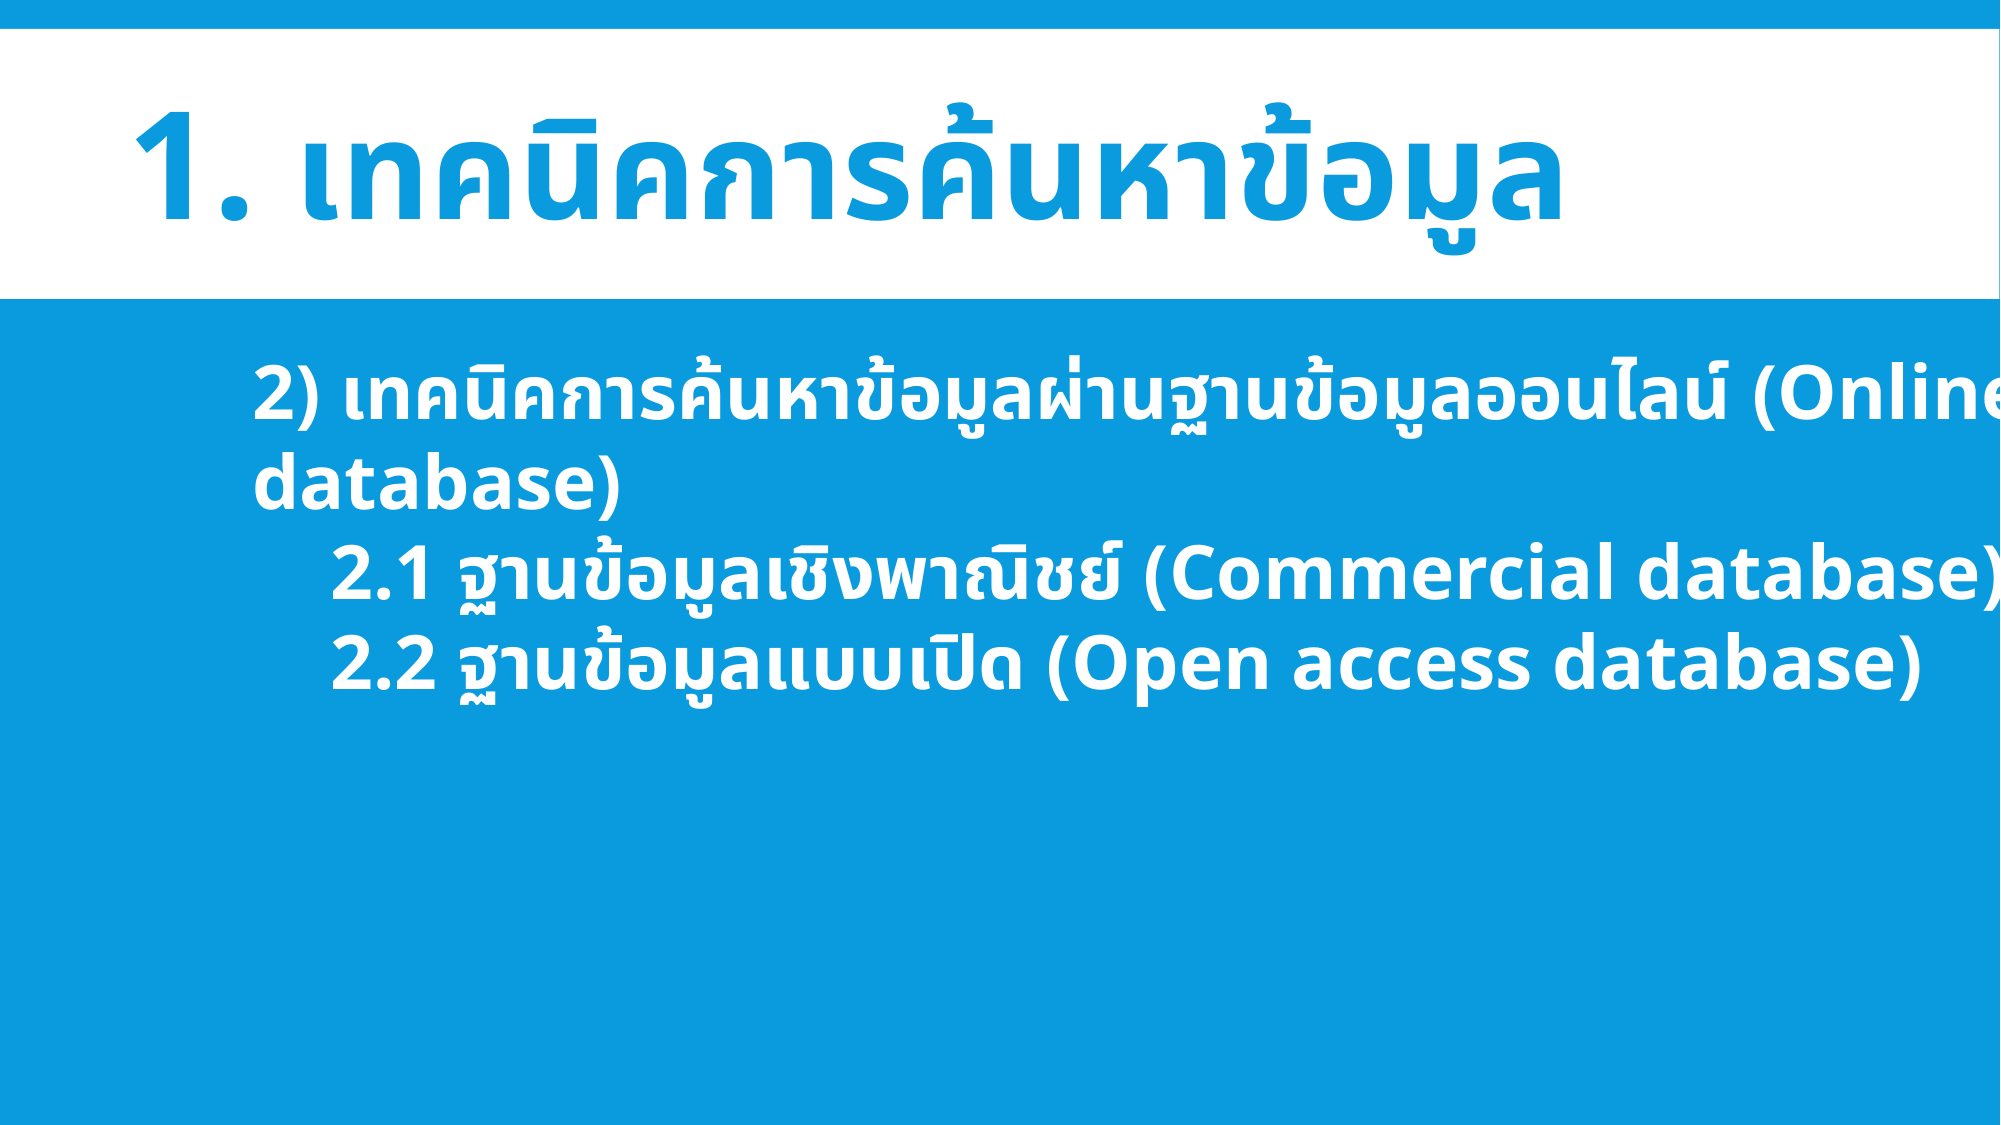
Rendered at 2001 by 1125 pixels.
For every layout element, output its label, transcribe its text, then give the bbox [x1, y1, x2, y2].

title 1. เทคนิคการค้นหาข้อมูล [112, 50, 1888, 298]
text_box 2) เทคนิคการค้นหาข้อมูลผ่านฐานข้อมูลออนไลน์ (Online database) 2.1 ฐานข้อมูลเชิงพาณิชย์ (Commercial database) 2.2 ฐานข้อมูลแบบเปิด (Open access database) [237, 337, 2000, 713]
